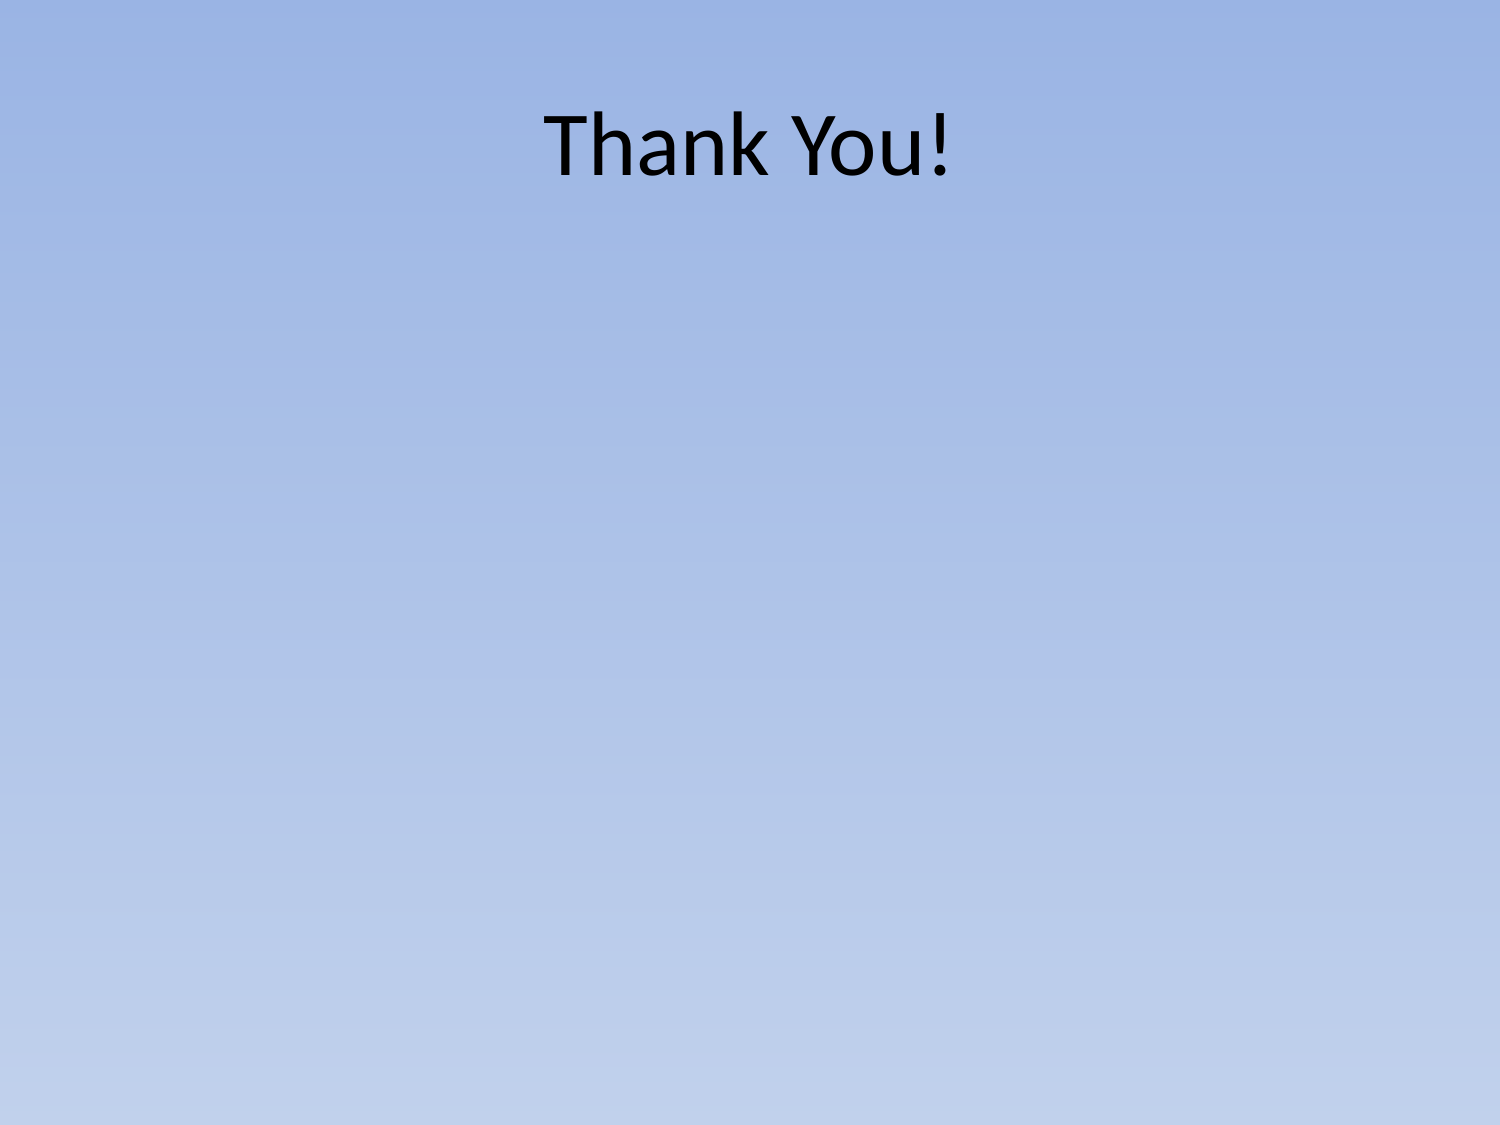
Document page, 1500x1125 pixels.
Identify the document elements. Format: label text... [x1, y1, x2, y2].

title Thank You! [74, 44, 1426, 233]
